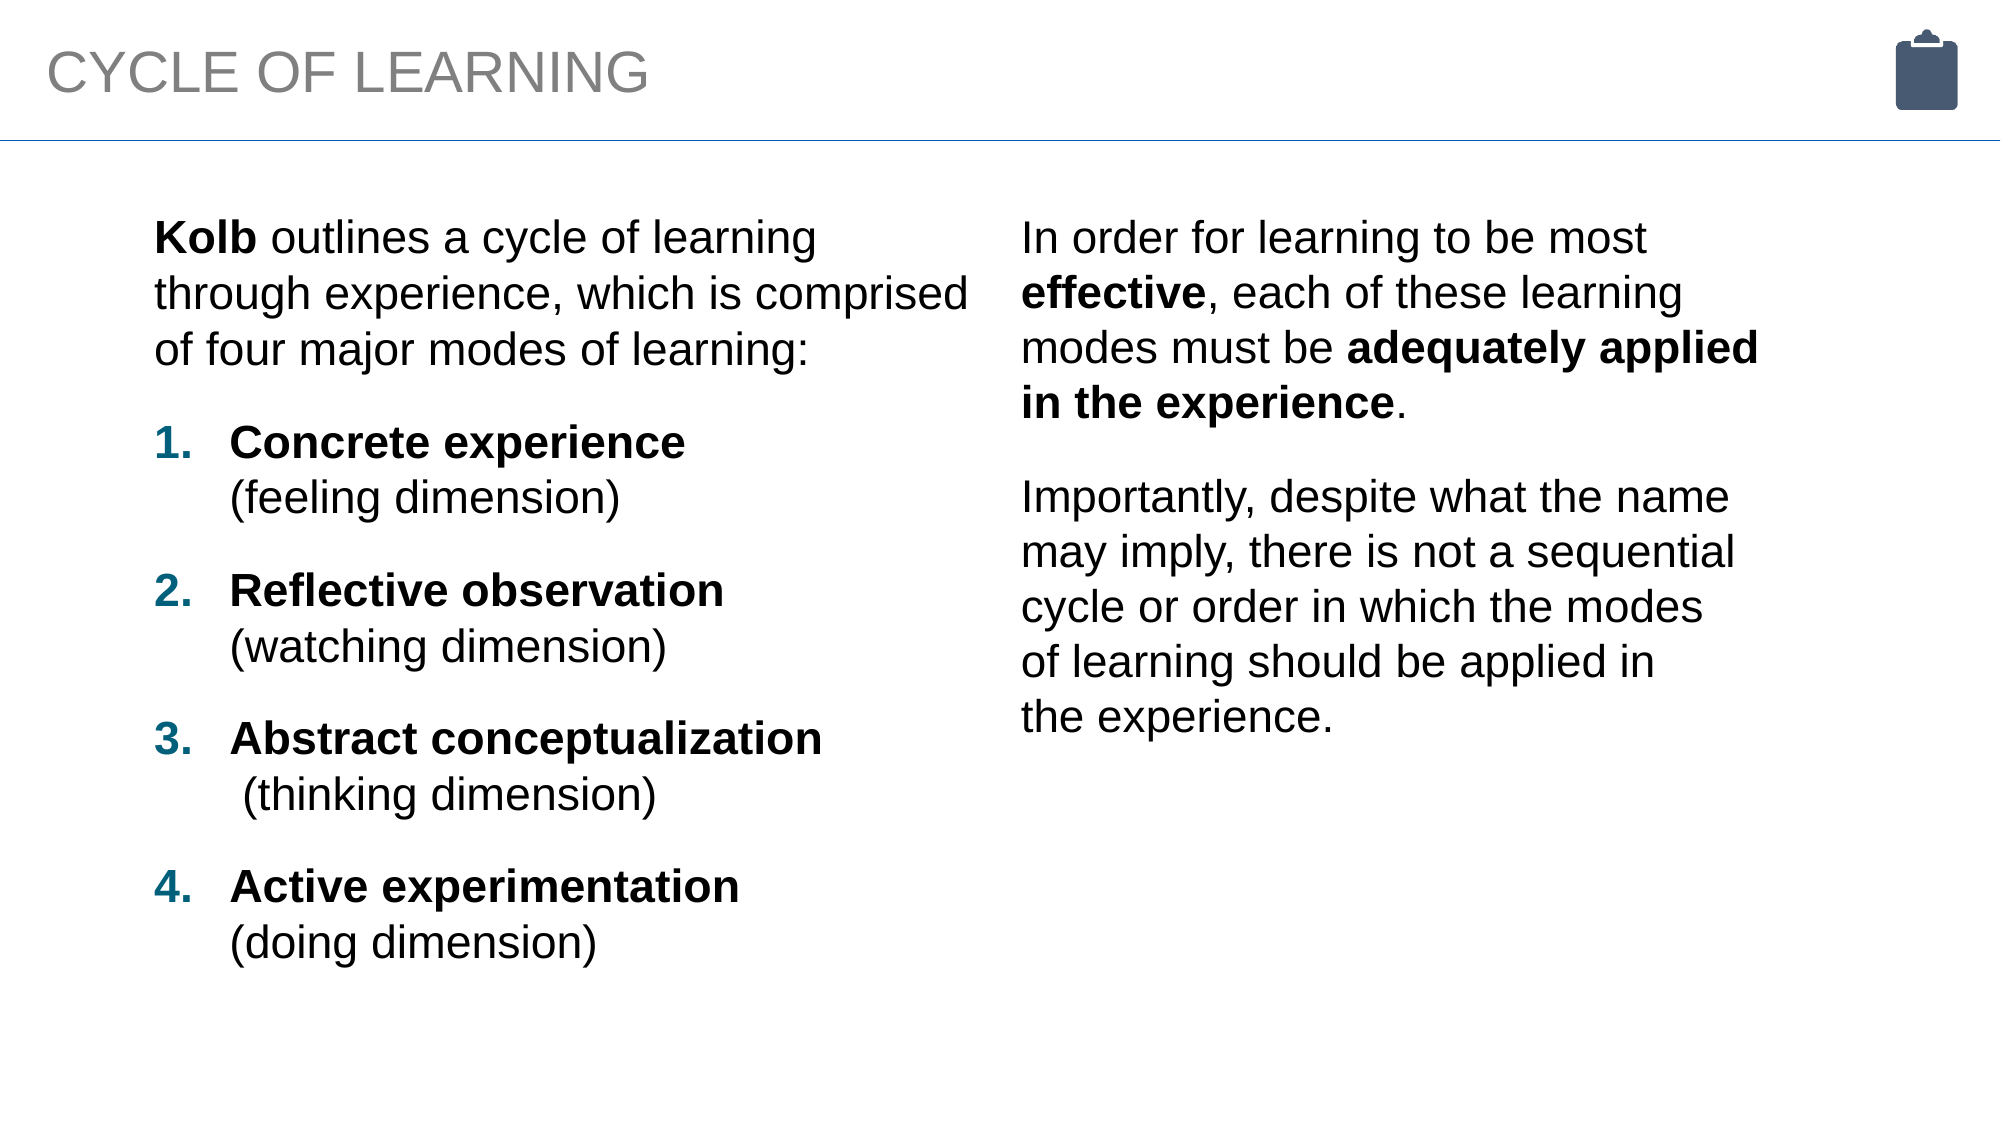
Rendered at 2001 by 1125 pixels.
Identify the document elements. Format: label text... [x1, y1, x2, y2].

list In order for learning to be most effective, each of these learning modes must be adequately applied in the experience. Importantly, despite what the name may imply, there is not a sequential cycle or order in which the modes of learning should be applied in the experience. [1005, 200, 1840, 943]
list Kolb outlines a cycle of learning through experience, which is comprised of four major modes of learning: Concrete experience (feeling dimension) Reflective observation (watching dimension) Abstract conceptualization (thinking dimension) Active experimentation (doing dimension) [139, 200, 994, 1005]
title CYCLE OF LEARNING [31, 43, 1858, 105]
picture [1858, 1, 1995, 138]
